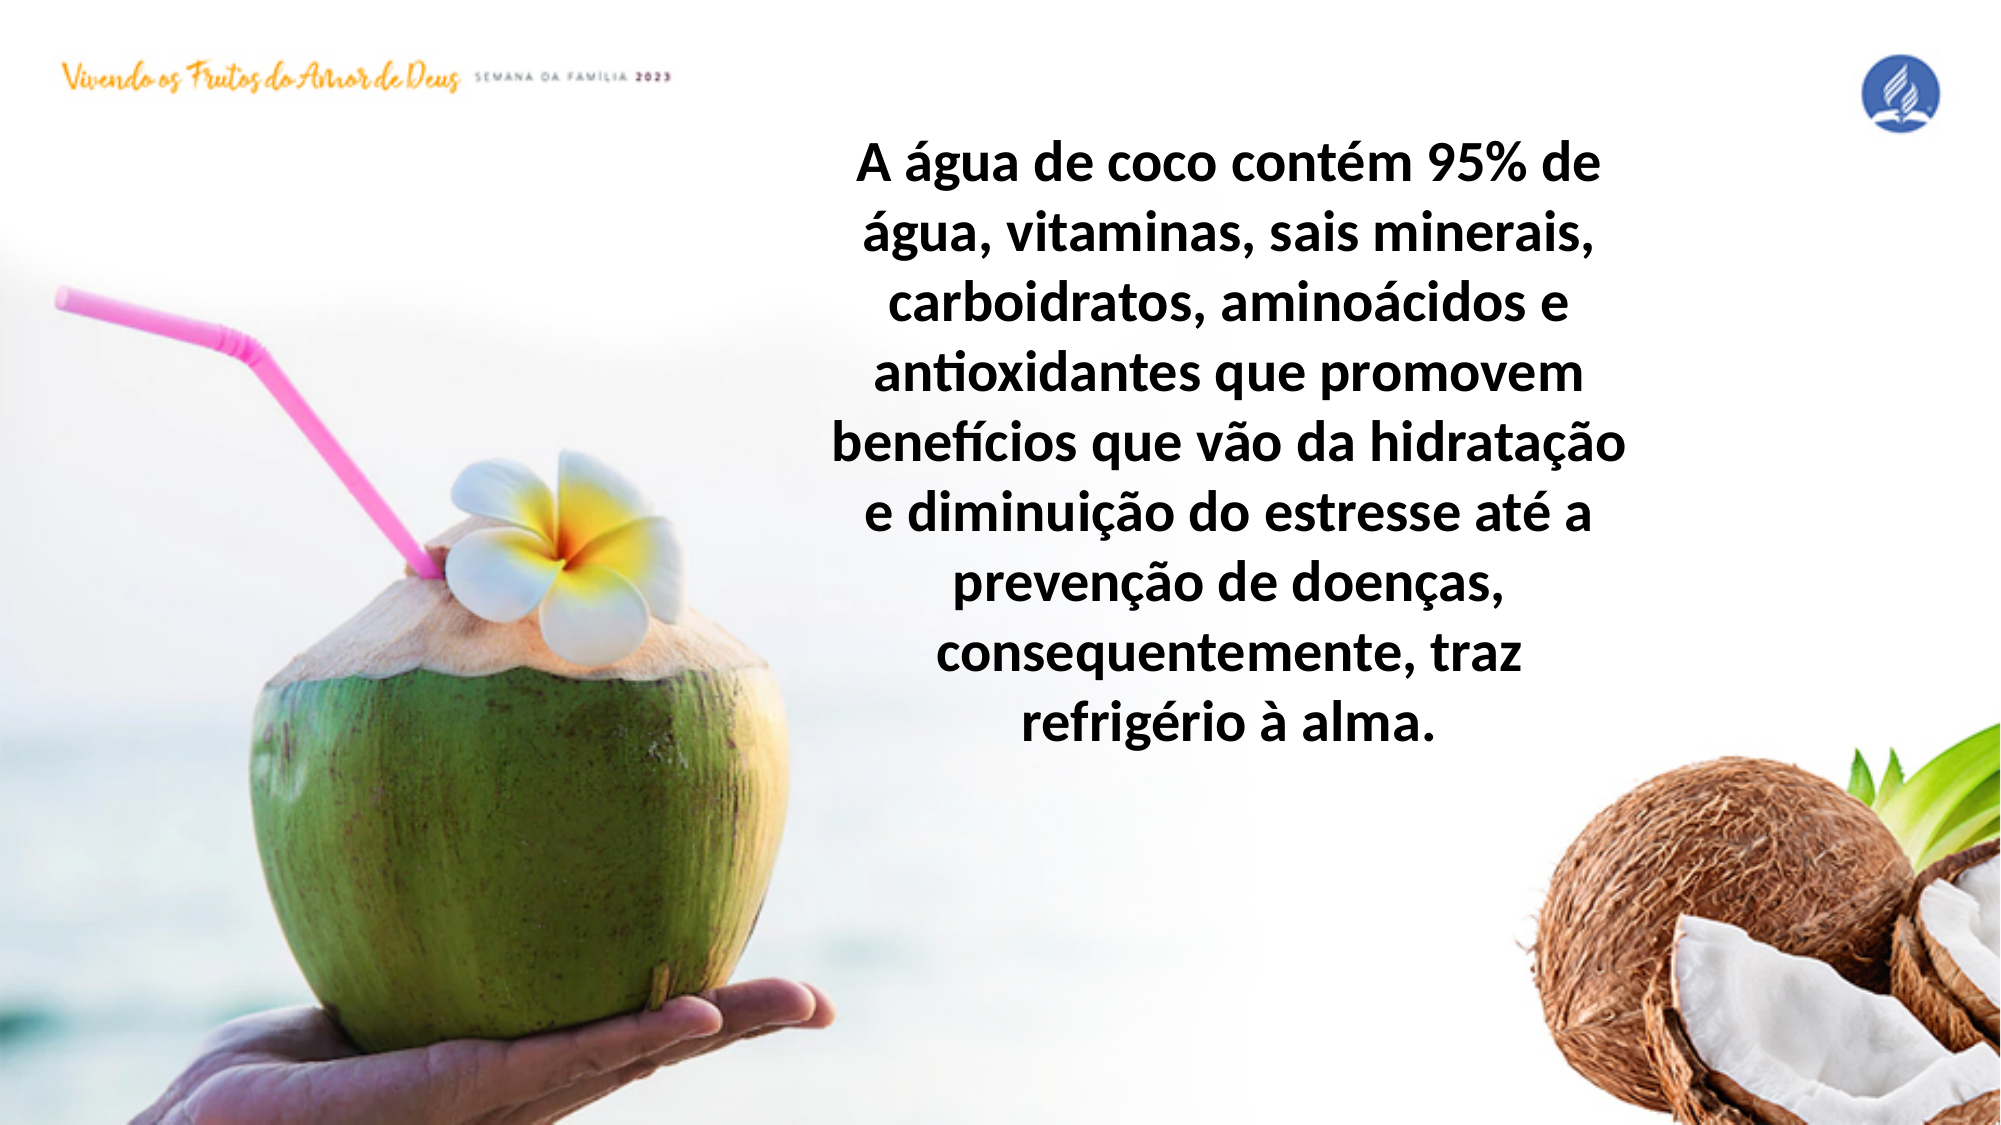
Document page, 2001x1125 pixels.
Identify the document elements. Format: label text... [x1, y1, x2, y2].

picture [0, 0, 2001, 1125]
text_box A água de coco contém 95% de água, vitaminas, sais minerais, carboidratos, aminoácidos e antioxidantes que promovem benefícios que vão da hidratação e diminuição do estresse até a prevenção de doenças, consequentemente, traz refrigério à alma. [801, 116, 1664, 761]
